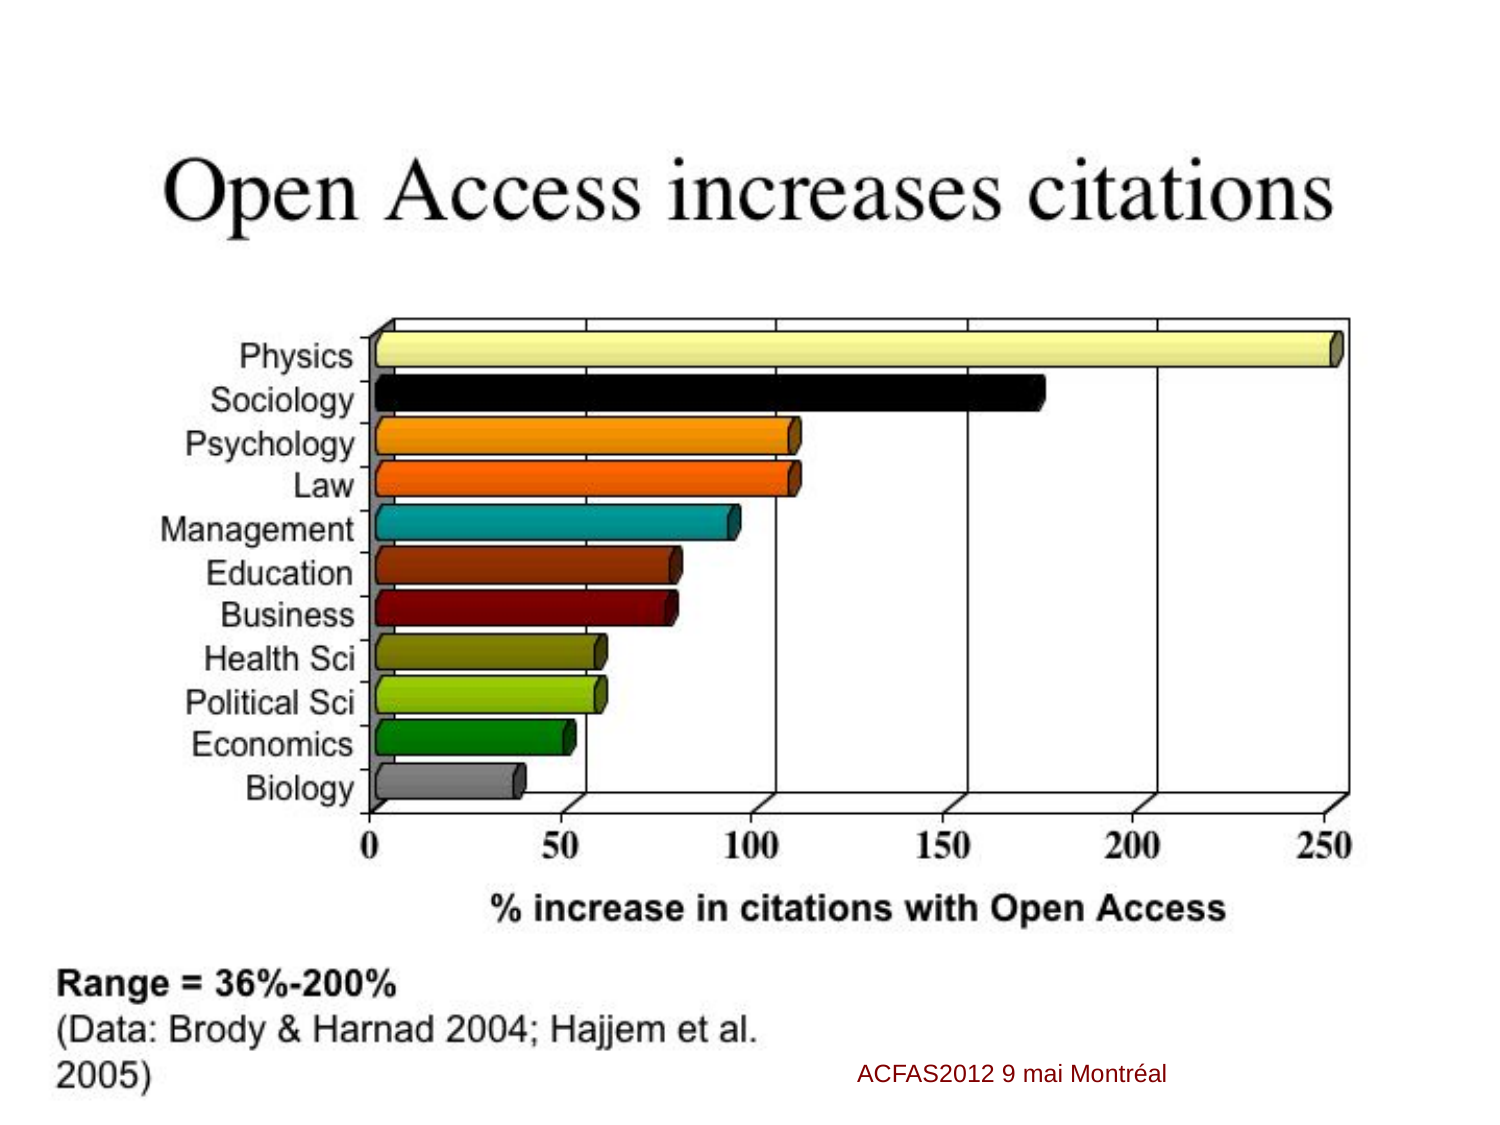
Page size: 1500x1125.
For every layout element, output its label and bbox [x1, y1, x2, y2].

text_box [0, 0, 1500, 1125]
